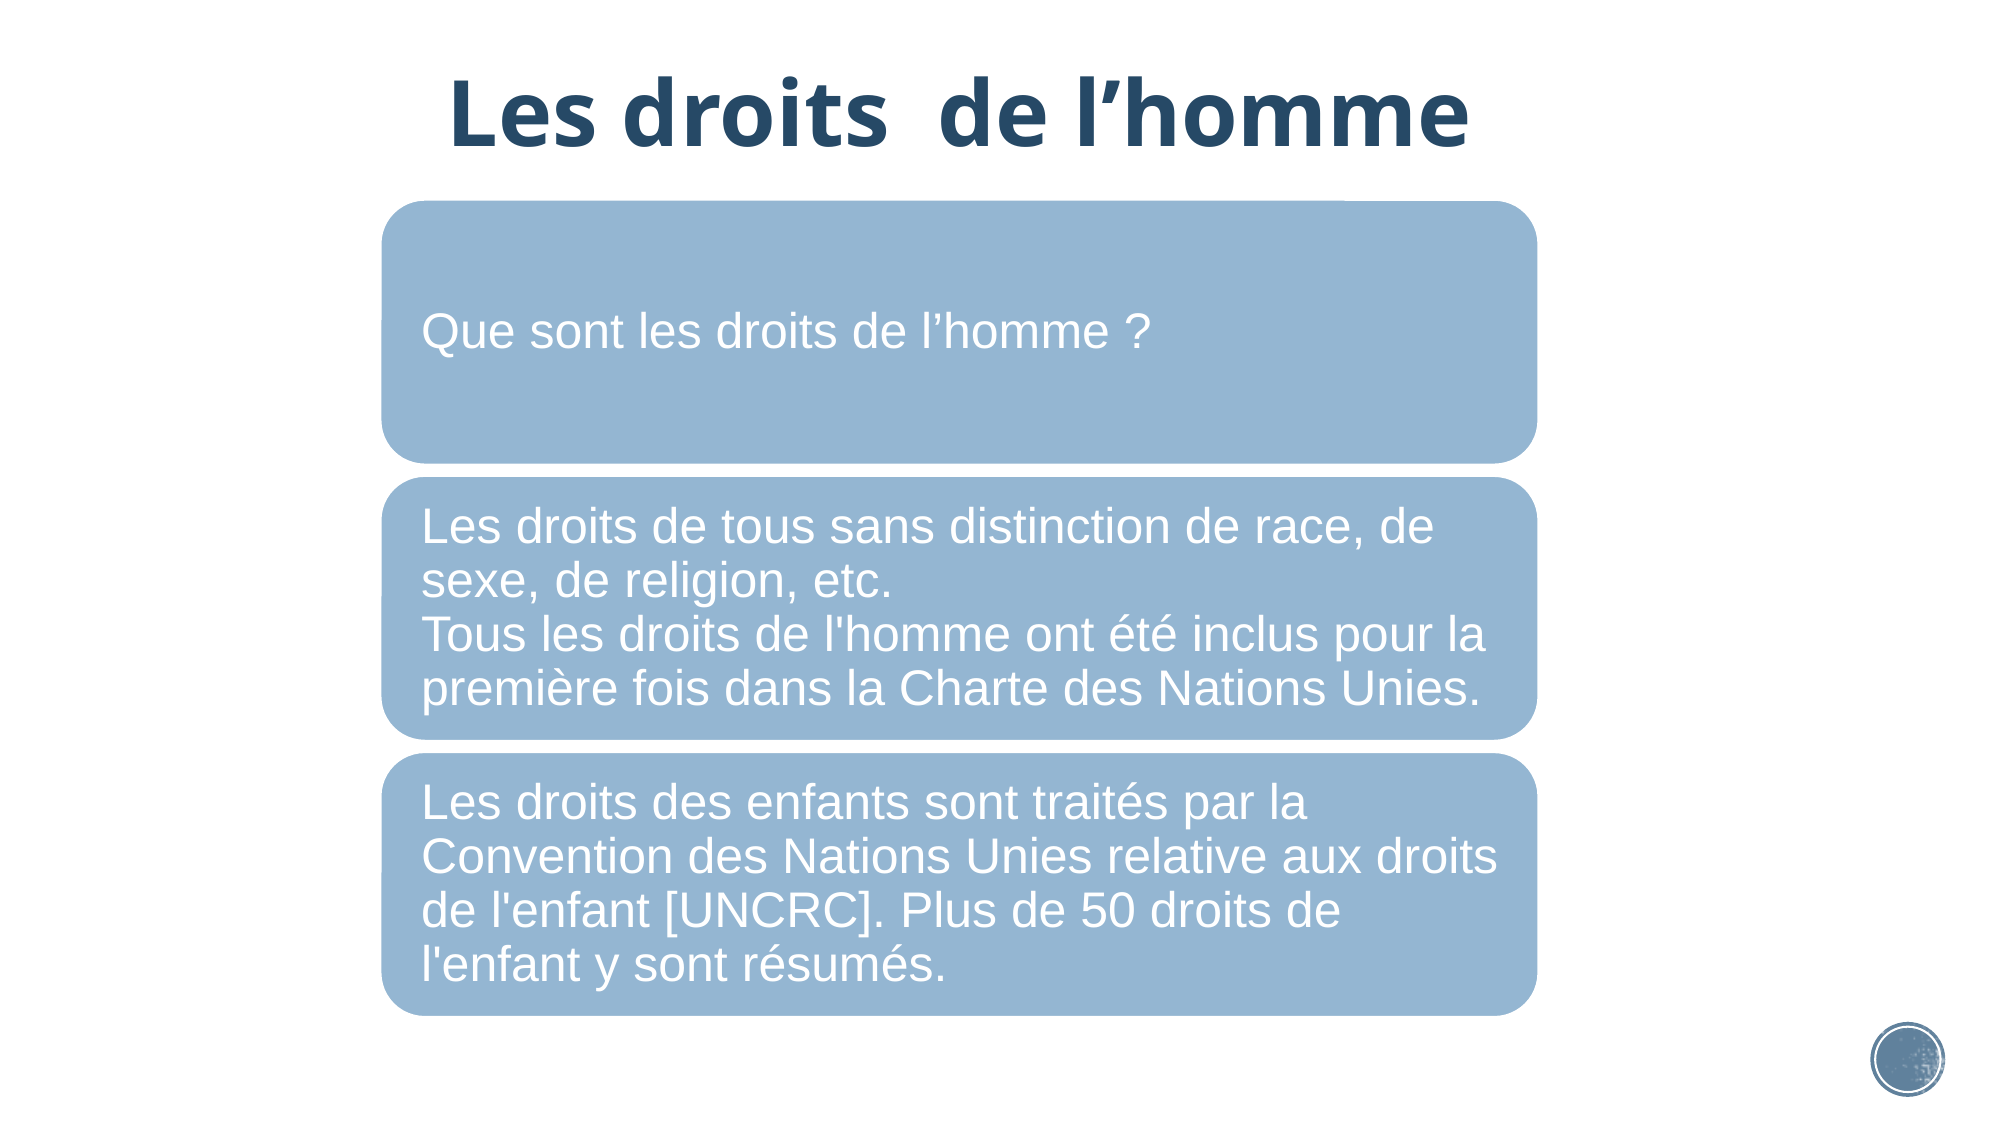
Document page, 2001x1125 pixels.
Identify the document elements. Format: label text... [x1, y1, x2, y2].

picture [1870, 1021, 1946, 1097]
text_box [380, 149, 1539, 1067]
title Les droits de l’homme [316, 0, 1603, 314]
